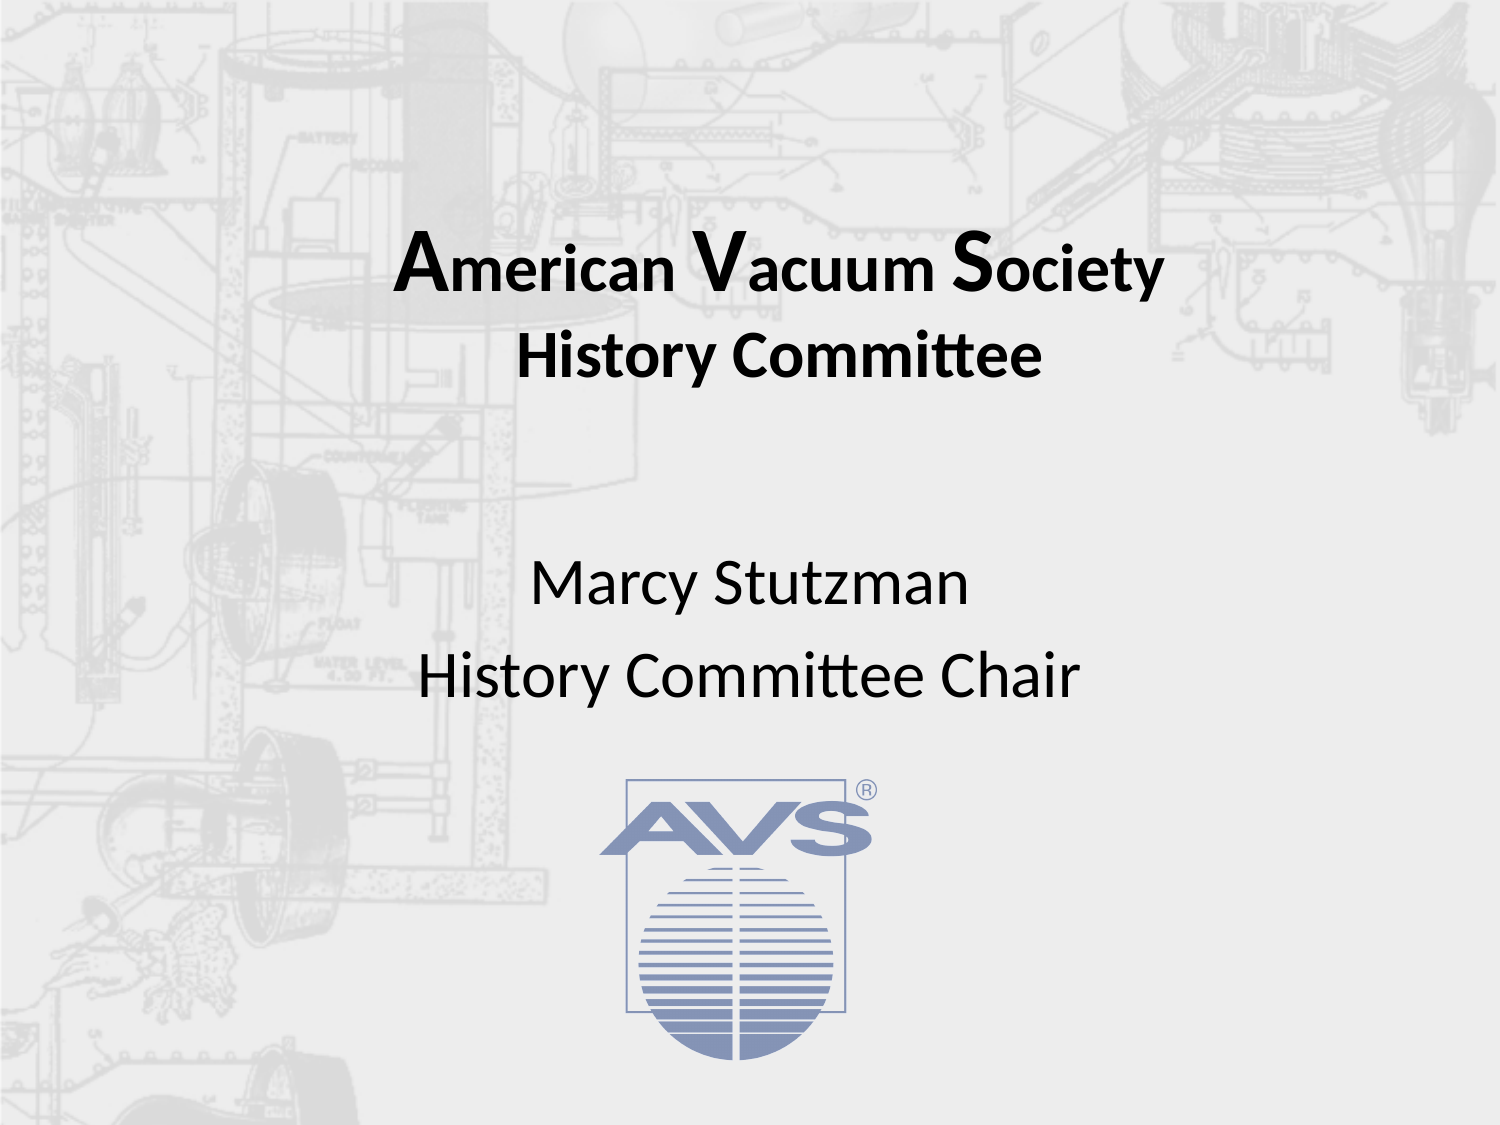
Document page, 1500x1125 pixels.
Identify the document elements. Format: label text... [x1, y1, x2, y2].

picture [598, 779, 877, 1064]
subtitle Marcy Stutzman History Committee Chair [225, 530, 1275, 818]
title American Vacuum Society History Committee [112, 108, 1448, 483]
